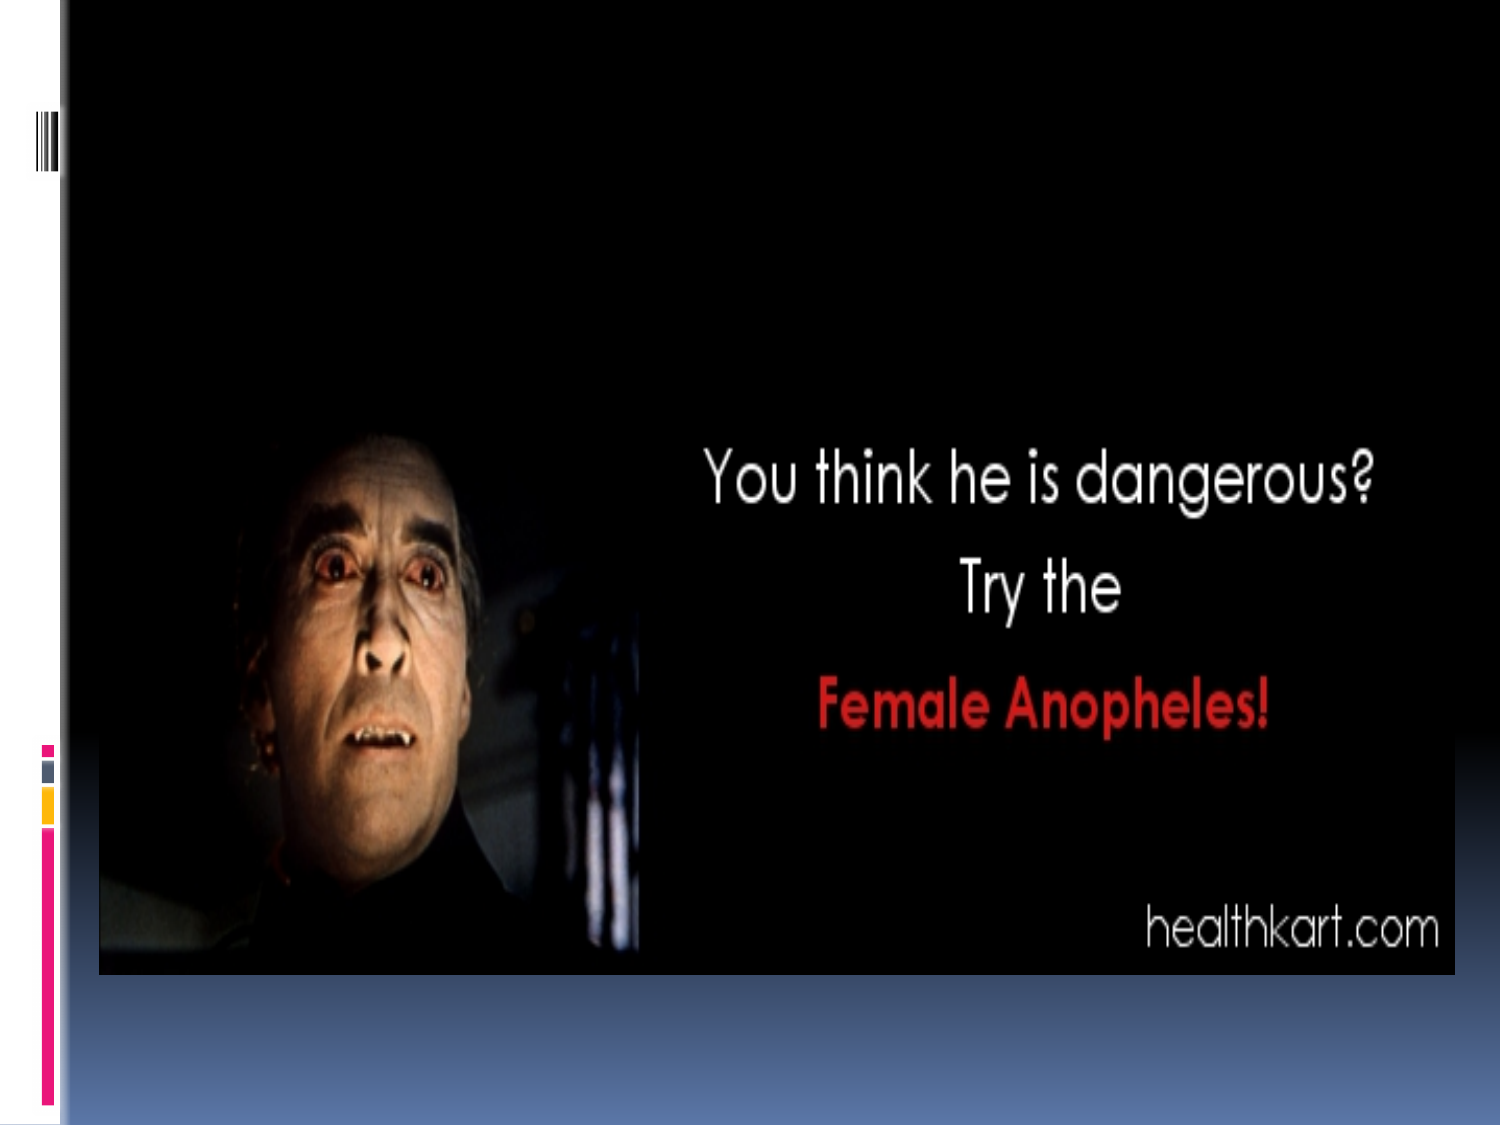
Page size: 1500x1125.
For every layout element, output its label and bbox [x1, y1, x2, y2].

list [99, 337, 1456, 976]
